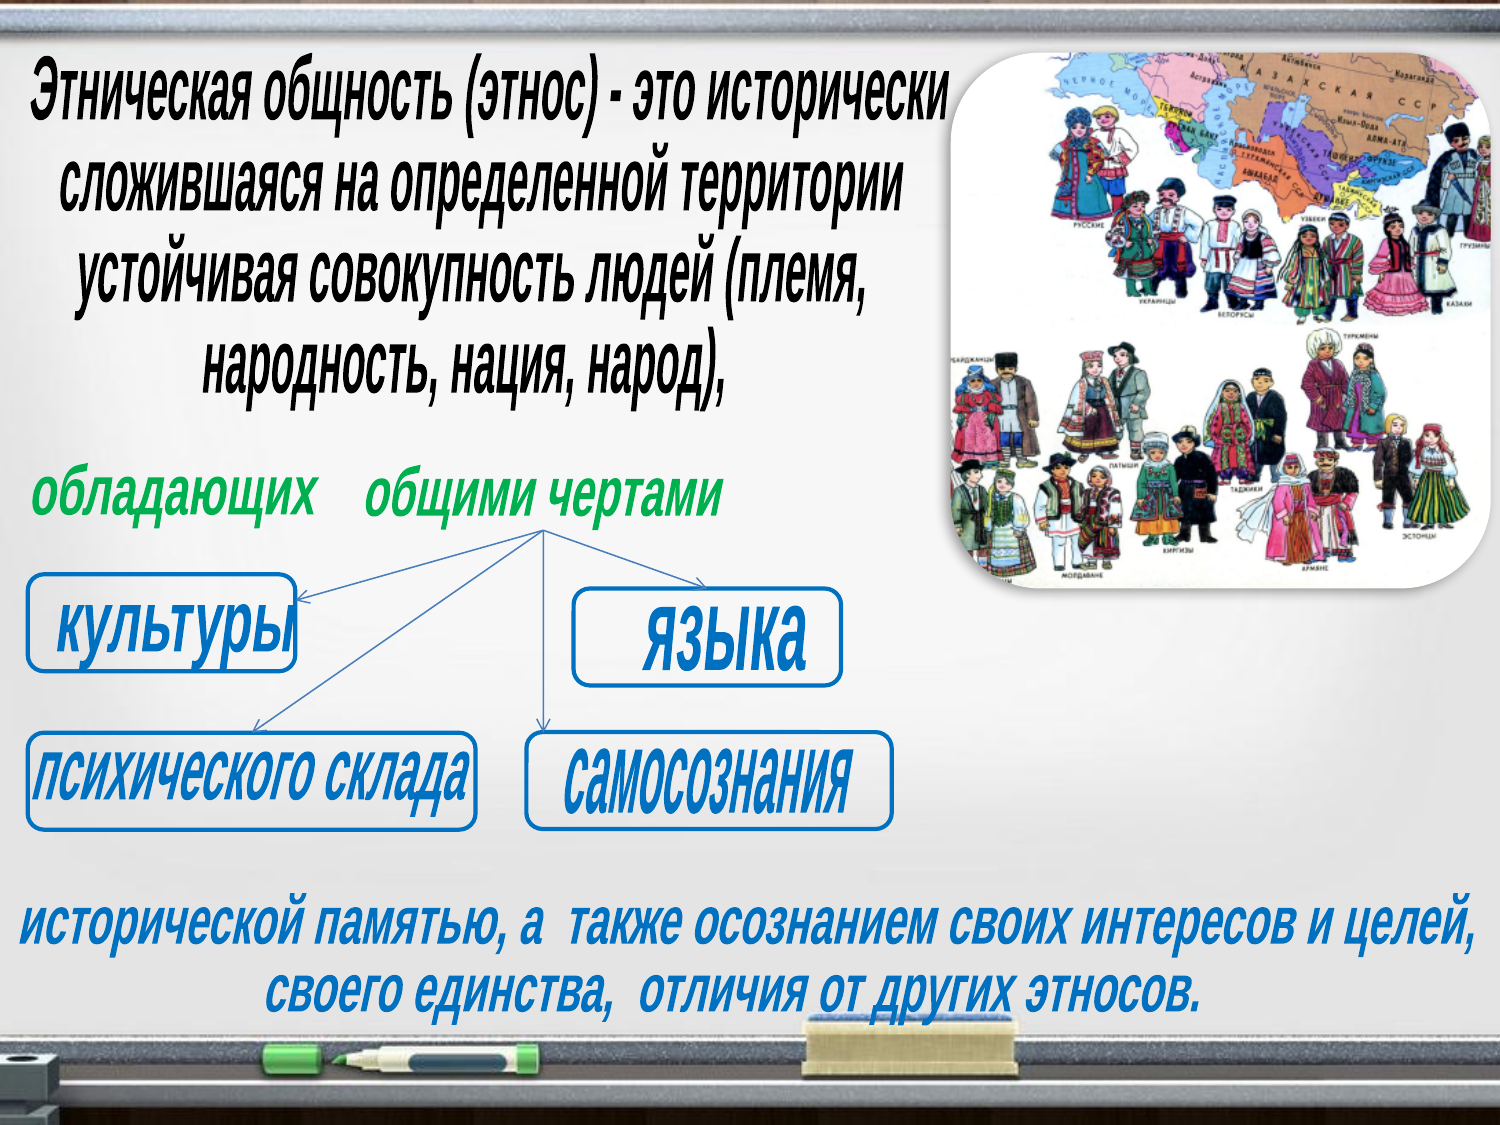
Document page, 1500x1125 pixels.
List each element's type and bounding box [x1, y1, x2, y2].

picture [0, 0, 1500, 1125]
text_box [25, 572, 246, 674]
text_box [524, 729, 894, 832]
text_box [571, 586, 844, 688]
text_box [546, 530, 708, 589]
text_box [25, 730, 478, 832]
text_box [251, 530, 543, 733]
